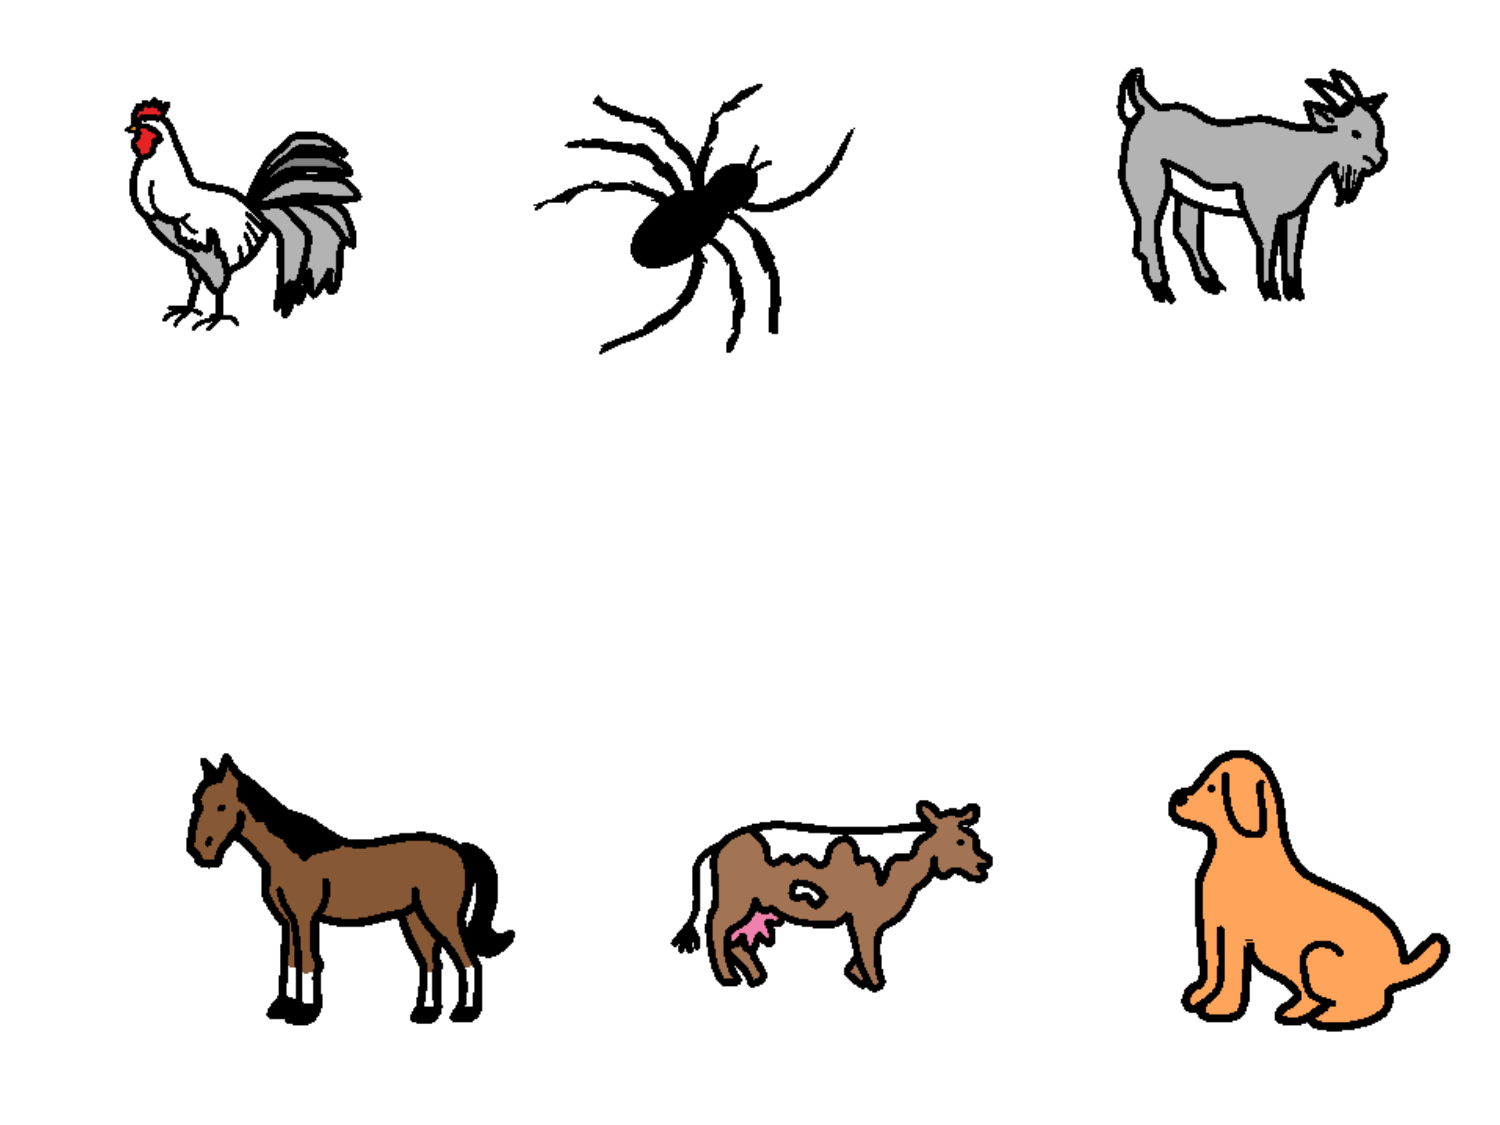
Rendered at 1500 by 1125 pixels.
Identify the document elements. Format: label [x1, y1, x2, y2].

picture [1127, 737, 1477, 1036]
picture [170, 737, 520, 1036]
picture [655, 737, 1005, 1036]
picture [52, 66, 402, 364]
picture [1068, 30, 1418, 329]
picture [521, 66, 871, 365]
